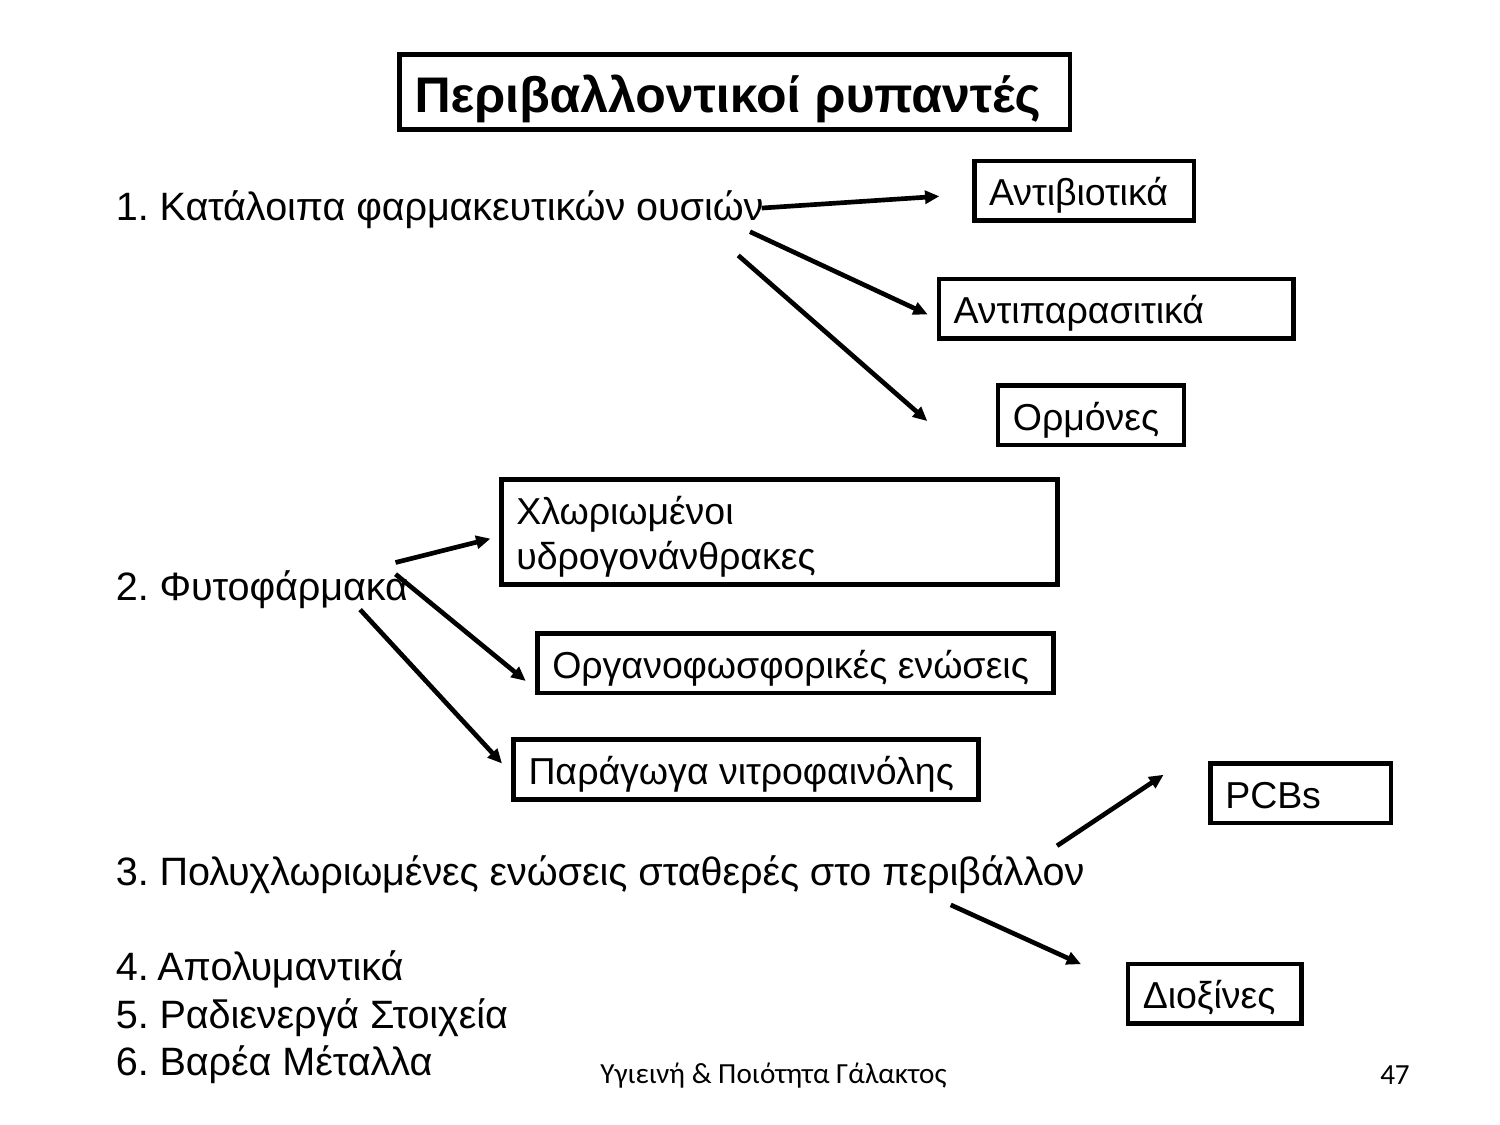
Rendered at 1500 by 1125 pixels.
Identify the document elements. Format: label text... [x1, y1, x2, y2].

text_box Παράγωγα νιτροφαινόλης [513, 739, 979, 800]
text_box [950, 904, 1081, 965]
text_box Χλωριωμένοι υδρογονάνθρακες [501, 479, 1058, 585]
text_box 1. Κατάλοιπα φαρμακευτικών ουσιών 2. Φυτοφάρμακα 3. Πολυχλωριωμένες ενώσεις σταθερές στο περιβάλλον 4. Απολυμαντικά 5. Ραδιενεργά Στοιχεία 6. Βαρέα Μέταλλα [101, 173, 1112, 1125]
text_box [738, 255, 928, 421]
text_box Αντιβιοτικά [974, 160, 1195, 221]
text_box Περιβαλλοντικοί ρυπαντές [399, 54, 1071, 130]
text_box Οργανοφωσφορικές ενώσεις [537, 633, 1054, 693]
text_box [761, 190, 940, 209]
text_box Υγιεινή & Ποιότητα Γάλακτος [511, 1046, 1036, 1125]
text_box [395, 574, 526, 681]
slide_number 47 [1074, 1042, 1425, 1103]
text_box Αντιπαρασιτικά [938, 278, 1294, 339]
text_box [395, 535, 491, 563]
text_box [749, 231, 928, 315]
text_box Διοξίνες [1128, 964, 1302, 1024]
text_box [1056, 774, 1164, 846]
text_box [360, 609, 502, 764]
text_box Ορμόνες [998, 385, 1185, 446]
text_box PCBs [1210, 763, 1392, 823]
